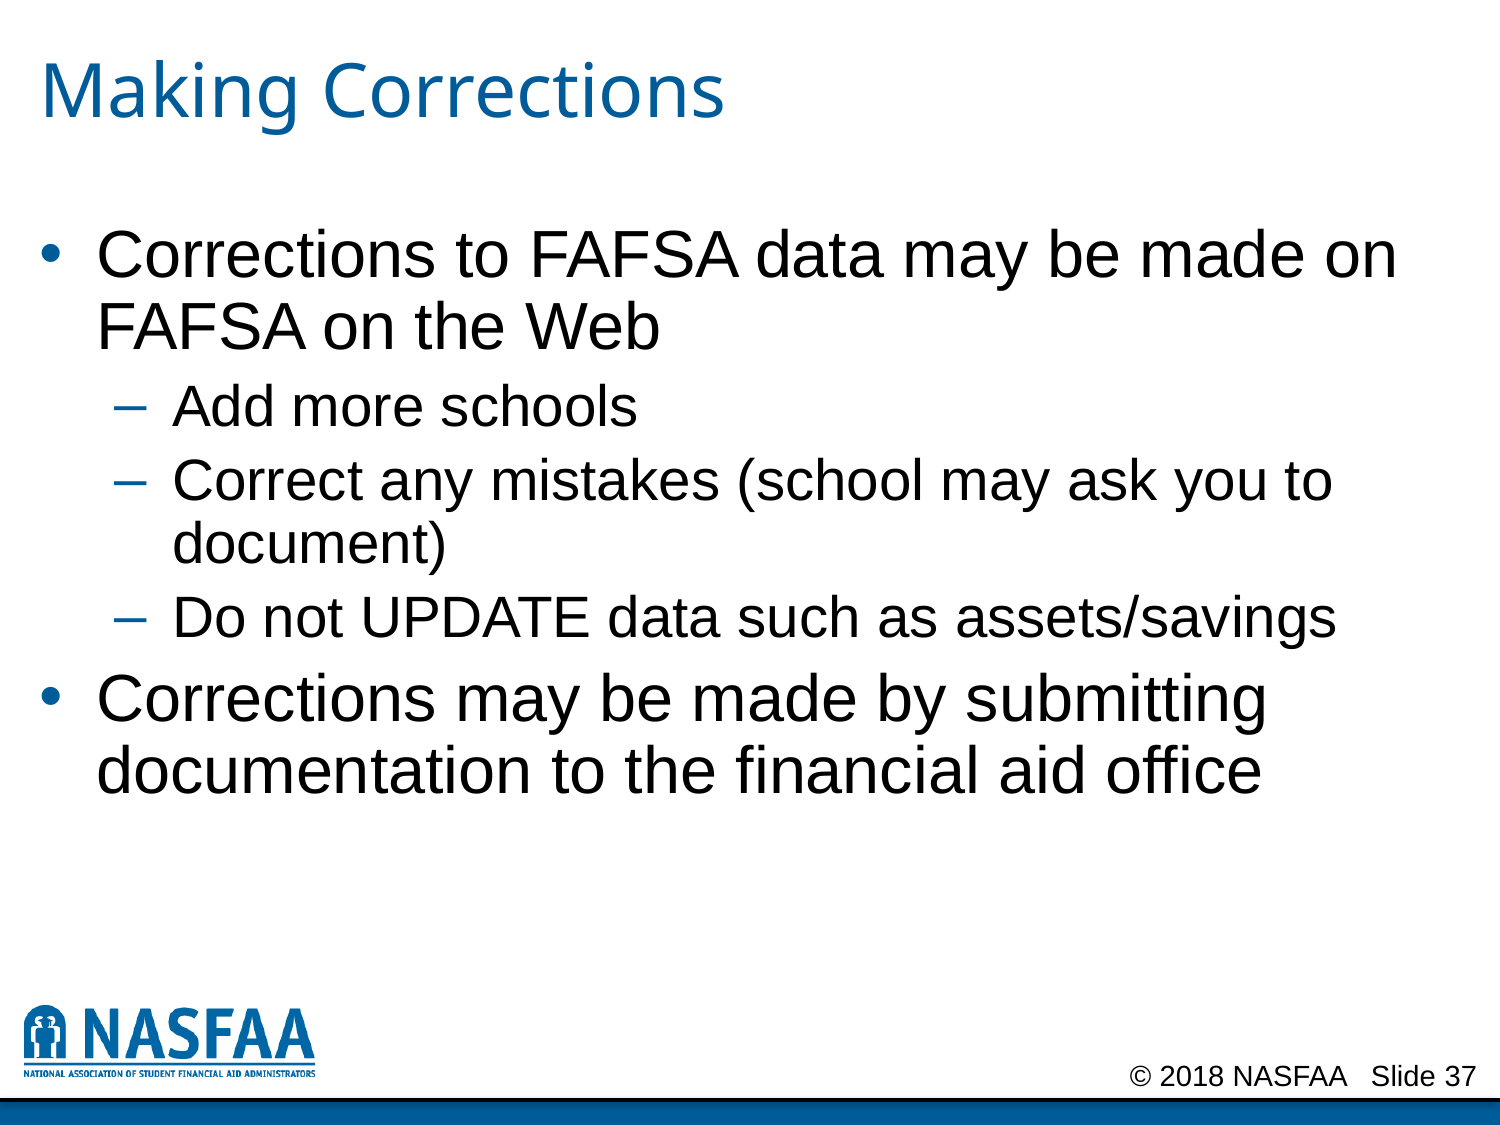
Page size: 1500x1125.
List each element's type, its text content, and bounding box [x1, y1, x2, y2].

picture [24, 1005, 315, 1077]
title Making Corrections [24, 0, 1475, 188]
list Corrections to FAFSA data may be made on FAFSA on the Web Add more schools Correct any mistakes (school may ask you to document) Do not UPDATE data such as assets/savings Corrections may be made by submitting documentation to the financial aid office [24, 212, 1463, 955]
